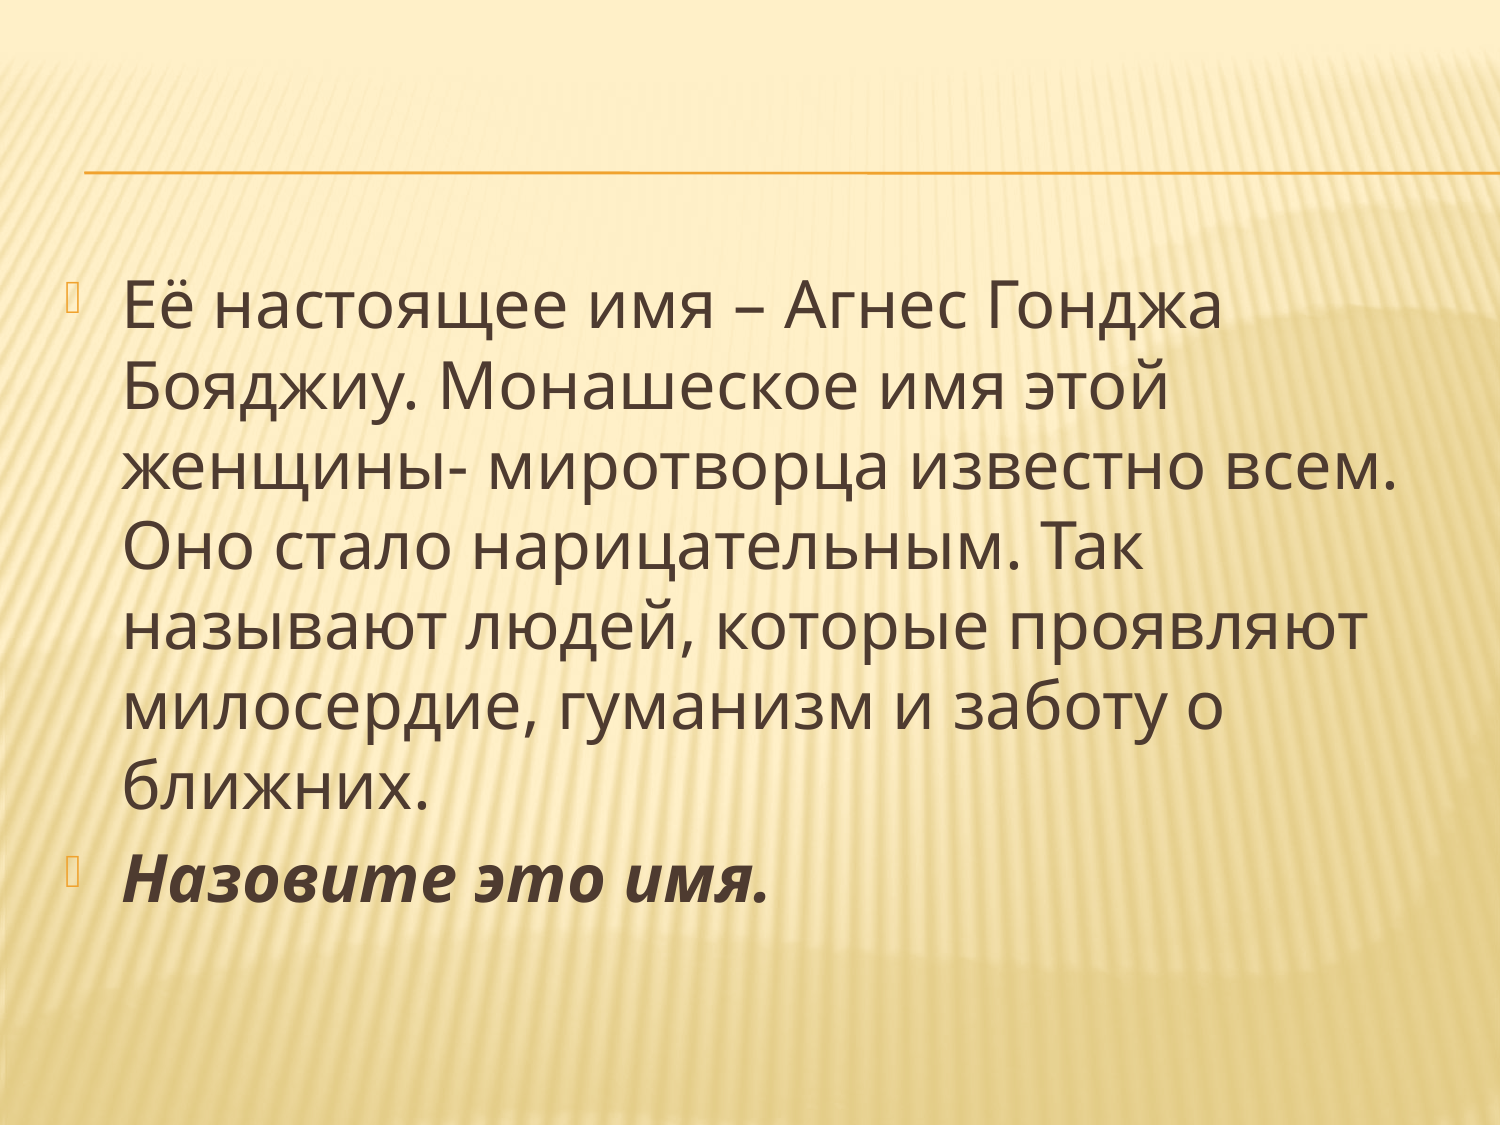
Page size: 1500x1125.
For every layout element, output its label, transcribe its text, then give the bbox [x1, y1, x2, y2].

list Её настоящее имя – Агнес Гонджа Бояджиу. Монашеское имя этой женщины- миротворца известно всем. Оно стало нарицательным. Так называют людей, которые проявляют милосердие, гуманизм и заботу о ближних. Назовите это имя. [50, 254, 1475, 998]
